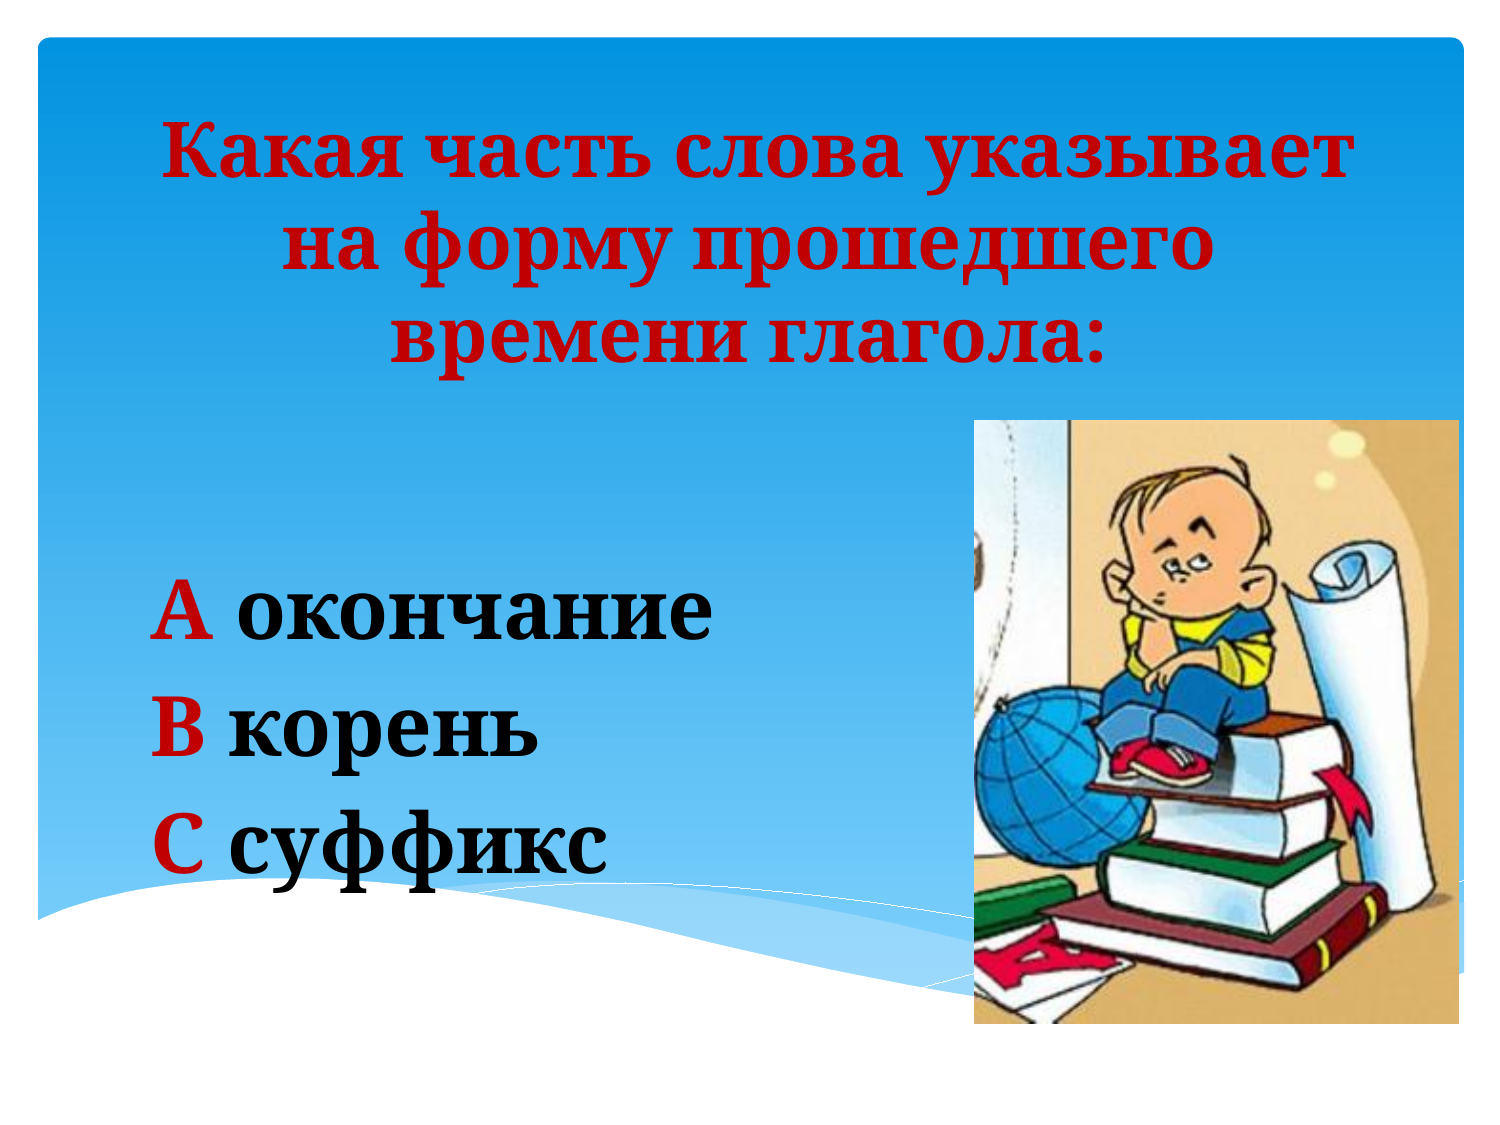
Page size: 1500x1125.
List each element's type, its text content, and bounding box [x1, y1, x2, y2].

subtitle А окончание В корень С суффикс [135, 432, 968, 965]
title Какая часть слова указывает на форму прошедшего времени глагола: [112, 66, 1388, 386]
picture [974, 420, 1459, 1024]
